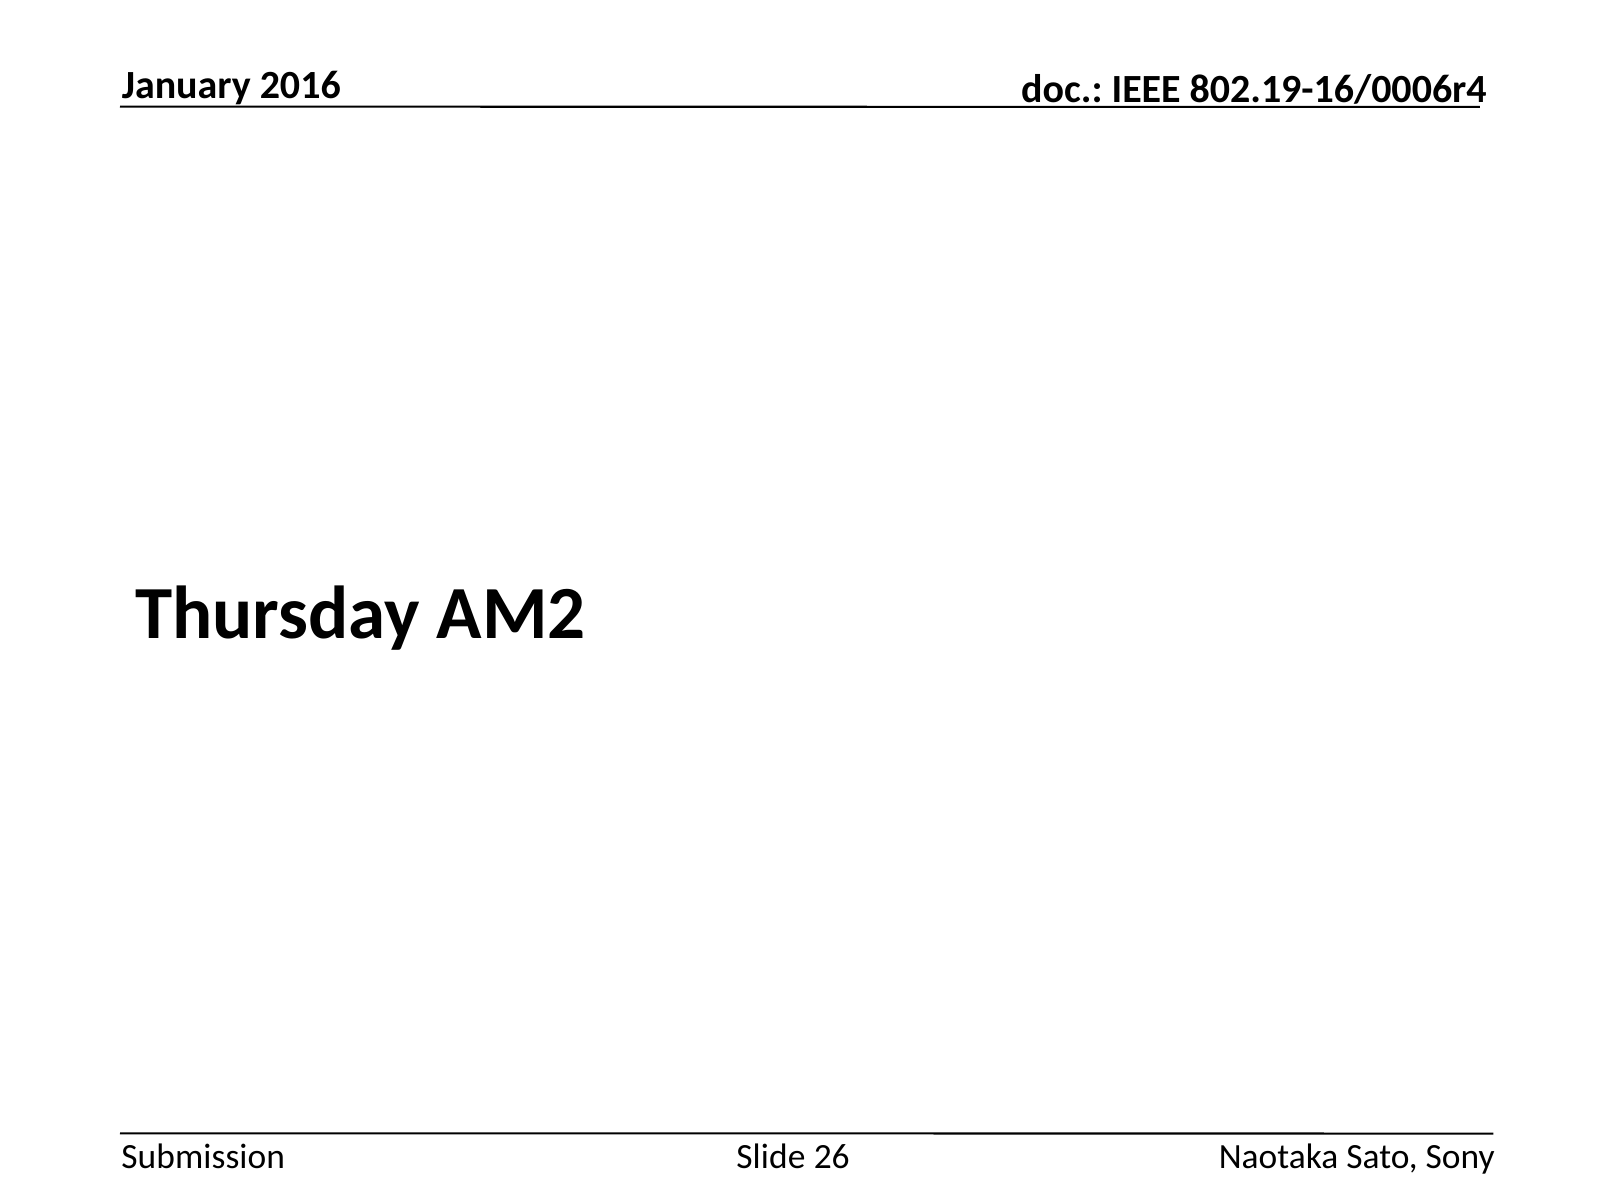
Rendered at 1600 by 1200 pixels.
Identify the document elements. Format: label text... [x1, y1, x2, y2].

footer Naotaka Sato, Sony [937, 1132, 1495, 1174]
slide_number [121, 58, 451, 107]
list Thursday AM2 [119, 262, 1480, 1126]
slide_number Slide 26 [733, 1132, 854, 1197]
